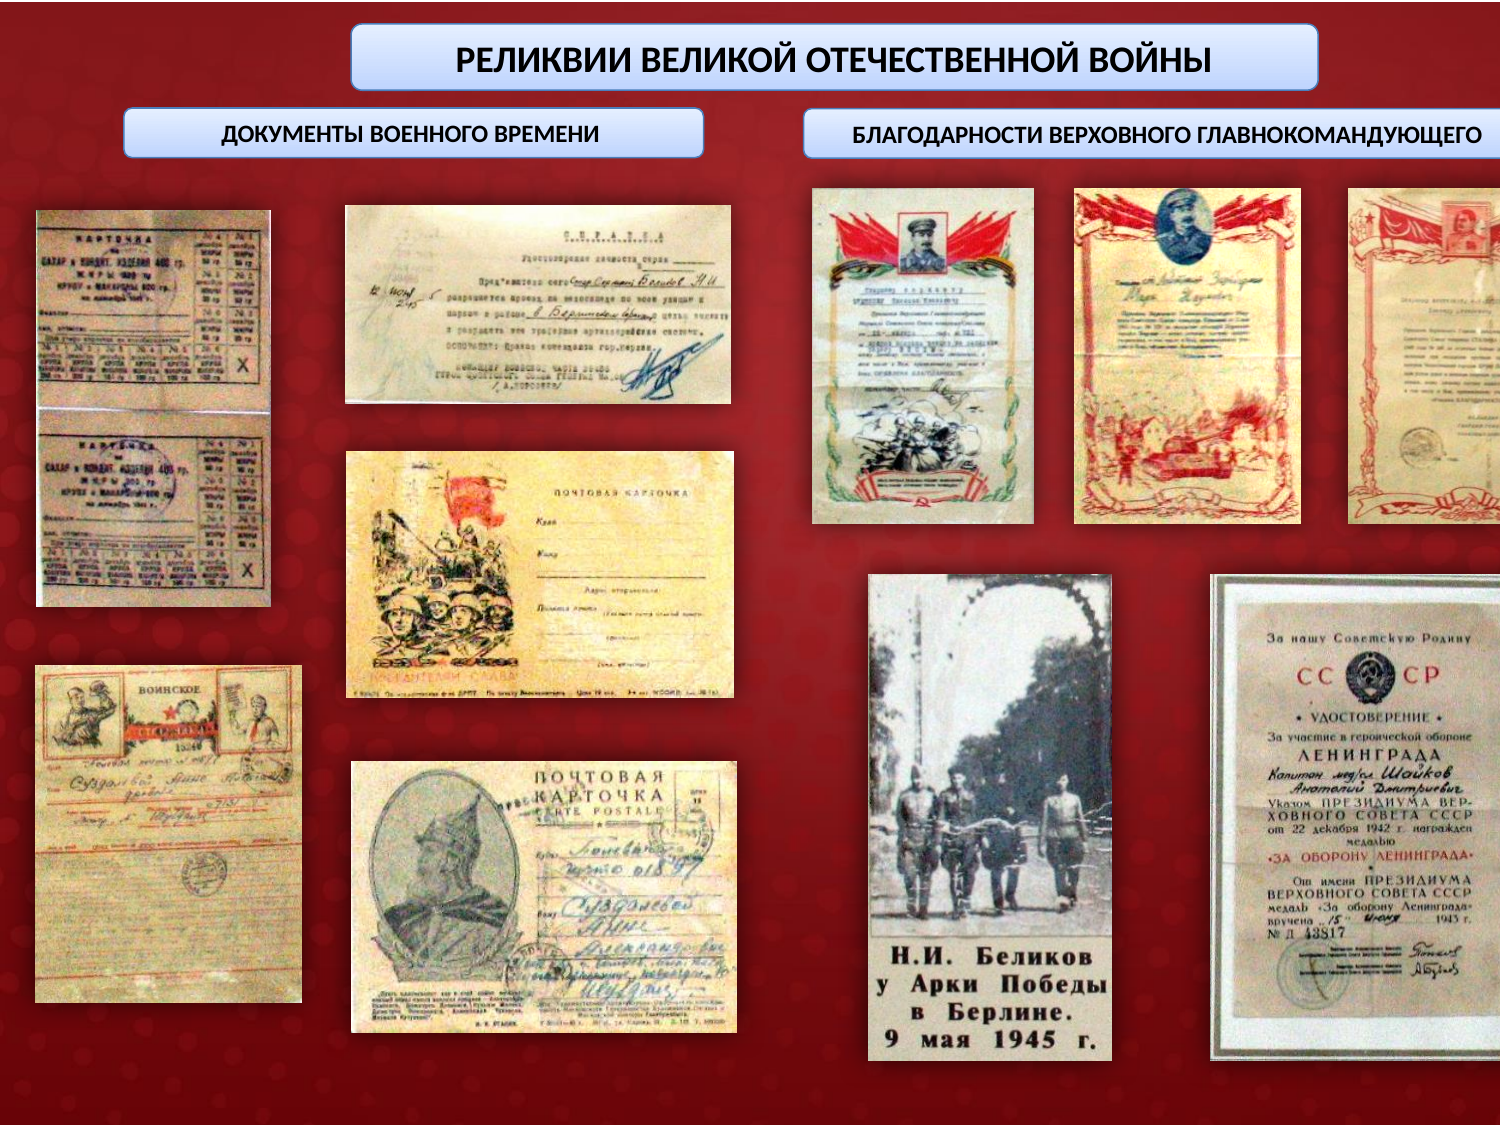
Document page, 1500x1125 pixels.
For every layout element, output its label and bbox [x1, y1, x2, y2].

picture [346, 451, 734, 698]
picture [36, 210, 271, 607]
picture [811, 188, 1034, 524]
picture [34, 665, 302, 1003]
picture [1348, 188, 1500, 524]
picture [867, 574, 1112, 1061]
list [0, 2, 1500, 1125]
picture [344, 205, 731, 404]
picture [1210, 574, 1500, 1061]
picture [1074, 188, 1301, 524]
picture [350, 761, 737, 1033]
